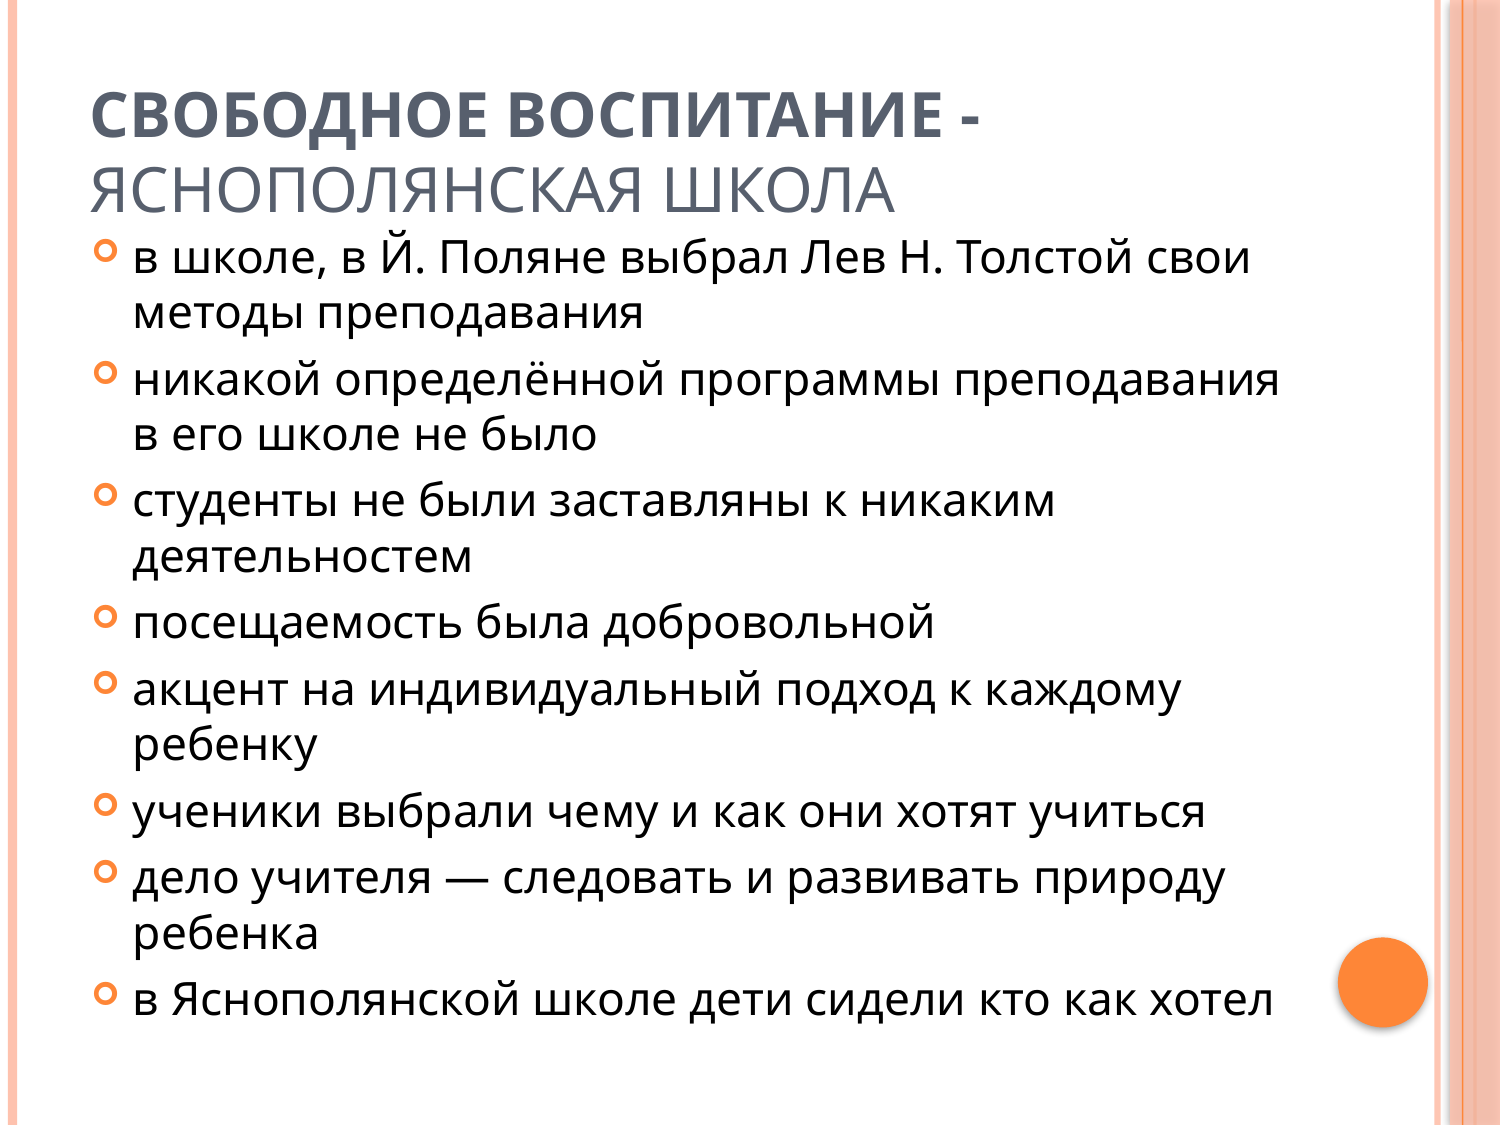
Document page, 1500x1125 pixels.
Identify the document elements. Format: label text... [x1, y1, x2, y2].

list в школе, в Й. Поляне выбрал Лев Н. Толстой свои методы преподавания никакой определённой программы преподавания в его школе не было студенты не были заставляны к никаким деятельностем посещаемость была добровольной акцент на индивидуальный подход к каждому ребенку ученики выбрали чему и как они хотят учиться дело учителя — следовать и развивать природу ребенка в Яснополянской школе дети сидели кто как хотел [76, 219, 1302, 1083]
title Свободное воспитание - Яснополянская Школа [75, 45, 1300, 233]
